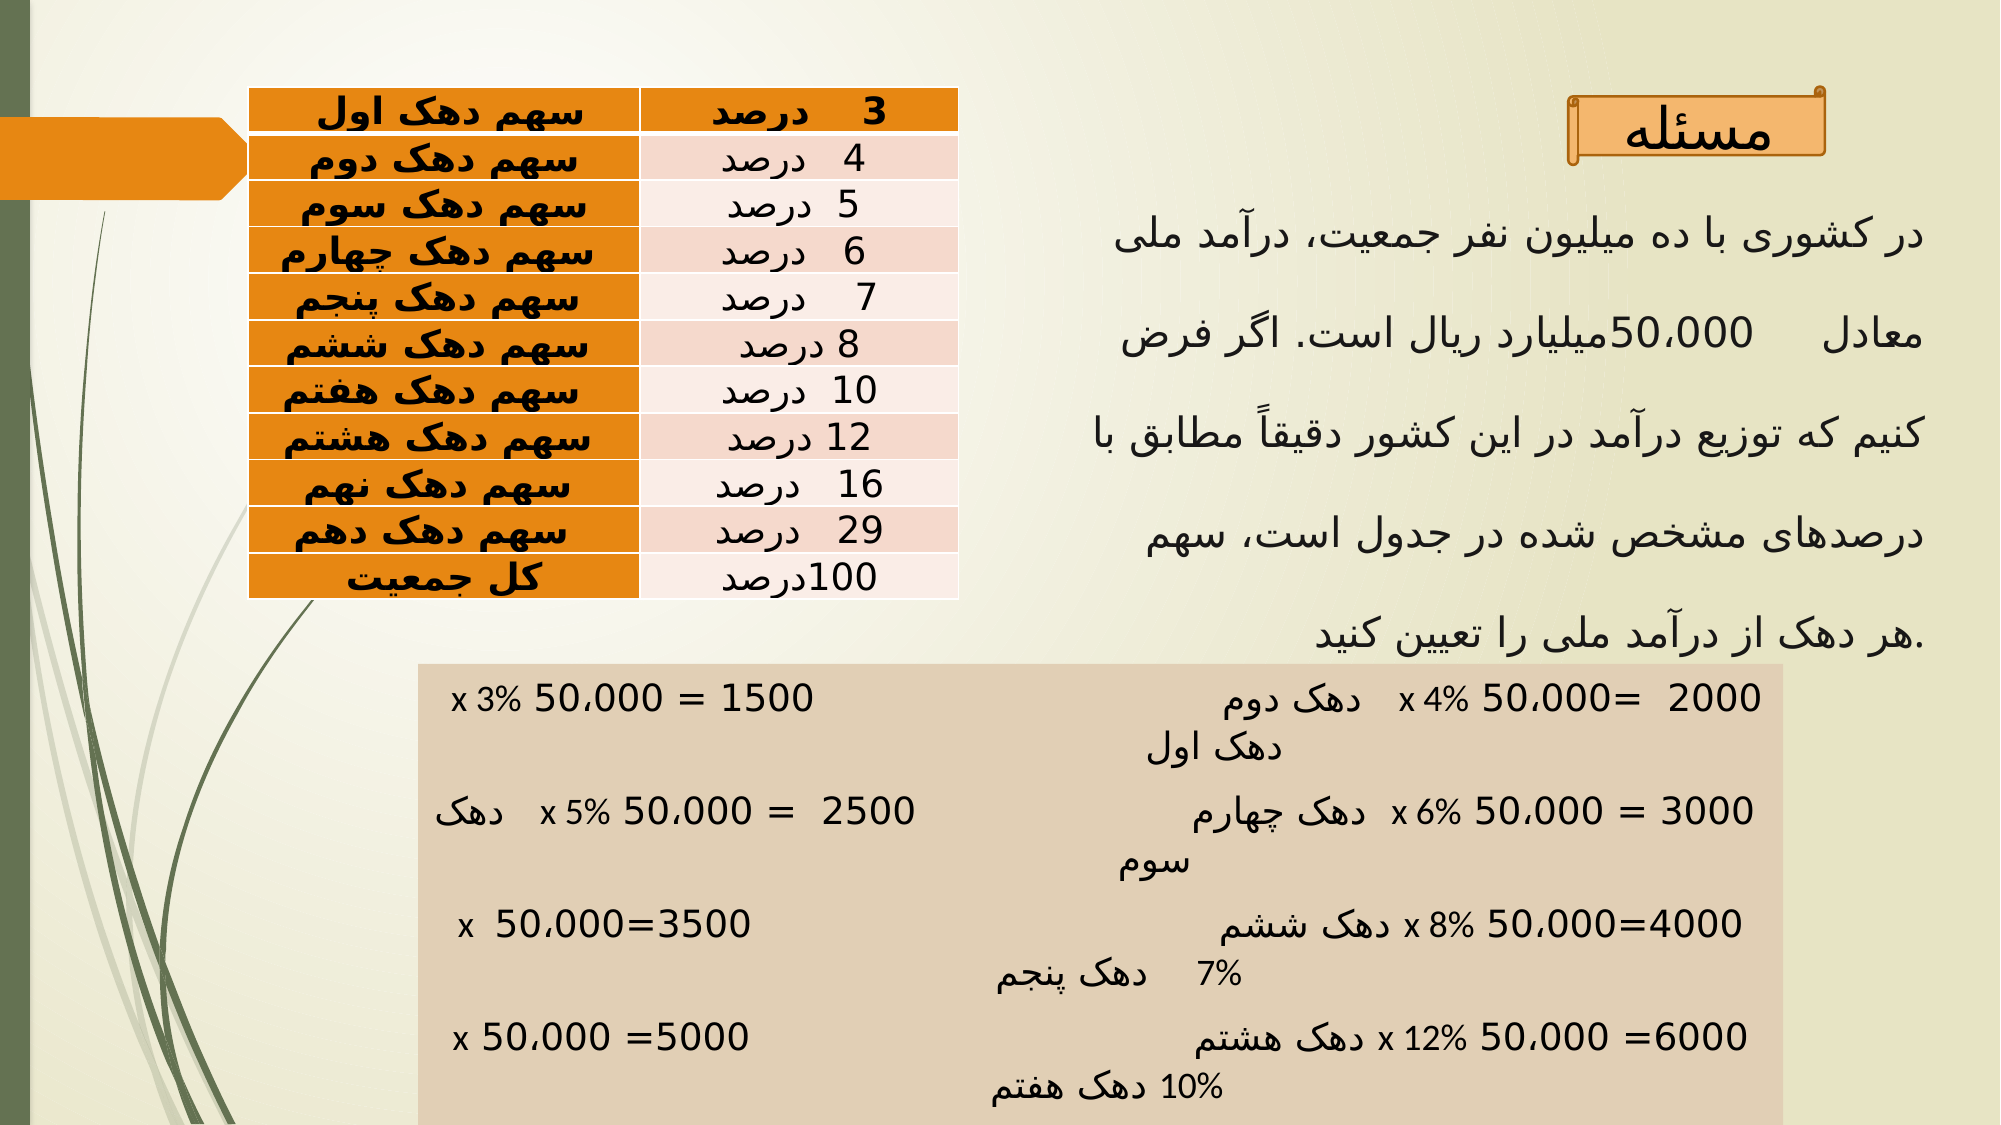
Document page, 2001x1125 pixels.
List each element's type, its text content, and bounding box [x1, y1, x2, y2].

table_cell سهم دهک ششم [249, 321, 639, 365]
table_cell سهم دهک سوم [249, 181, 639, 226]
table_cell سهم دهک هشتم [249, 414, 639, 459]
table_cell سهم دهک دوم [249, 136, 639, 179]
table_cell 4 درصد [641, 136, 958, 179]
table_header سهم دهک اول [249, 88, 639, 131]
table_cell 16 درصد [641, 460, 958, 505]
table_cell 10 درصد [641, 367, 958, 412]
table_cell سهم دهک هفتم [249, 367, 639, 412]
text_box 2000 =50،000 x 4% دهک دوم 1500 = 50،000 x 3% دهک اول 3000 = 50،000 x 6% دهک چهارم 2500 = 50،000 x 5% دهک سوم 4000=50،000 x 8% دهک ششم 3500=50،000 x 7% دهک پنجم 6000= 50،000 x 12% دهک هشتم 5000= 50،000 x 10% دهک هفتم 14500= 50،000 x 29% دهک دهم 8000 =50،000 x 16% دهک نهم [418, 663, 1784, 1125]
table_cell 29 درصد [641, 507, 958, 552]
table_cell سهم دهک پنجم [249, 274, 639, 319]
table_cell سهم دهک نهم [249, 460, 639, 505]
text_box در کشوری با ده میلیون نفر جمعیت، درآمد ملی معادل 50،000میلیارد ریال است. اگر فرض کنیم که توزیع درآمد در این کشور دقیقاً مطابق با درصدهای مشخص شده در جدول است، سهم هر دهک از درآمد ملی را تعیین کنید. [1076, 148, 1940, 664]
table_cell سهم دهک دهم [249, 507, 639, 552]
table_cell 100درصد [641, 554, 958, 598]
text_box مسئله [1566, 85, 1827, 148]
table_cell 5 درصد [641, 181, 958, 226]
table_cell 7 درصد [641, 274, 958, 319]
table_cell سهم دهک چهارم [249, 227, 639, 272]
table_cell کل جمعیت [249, 554, 639, 598]
table_cell 12 درصد [641, 414, 958, 459]
table_cell 6 درصد [641, 227, 958, 272]
table_header 3 درصد [641, 88, 958, 131]
table_cell 8 درصد [641, 321, 958, 365]
